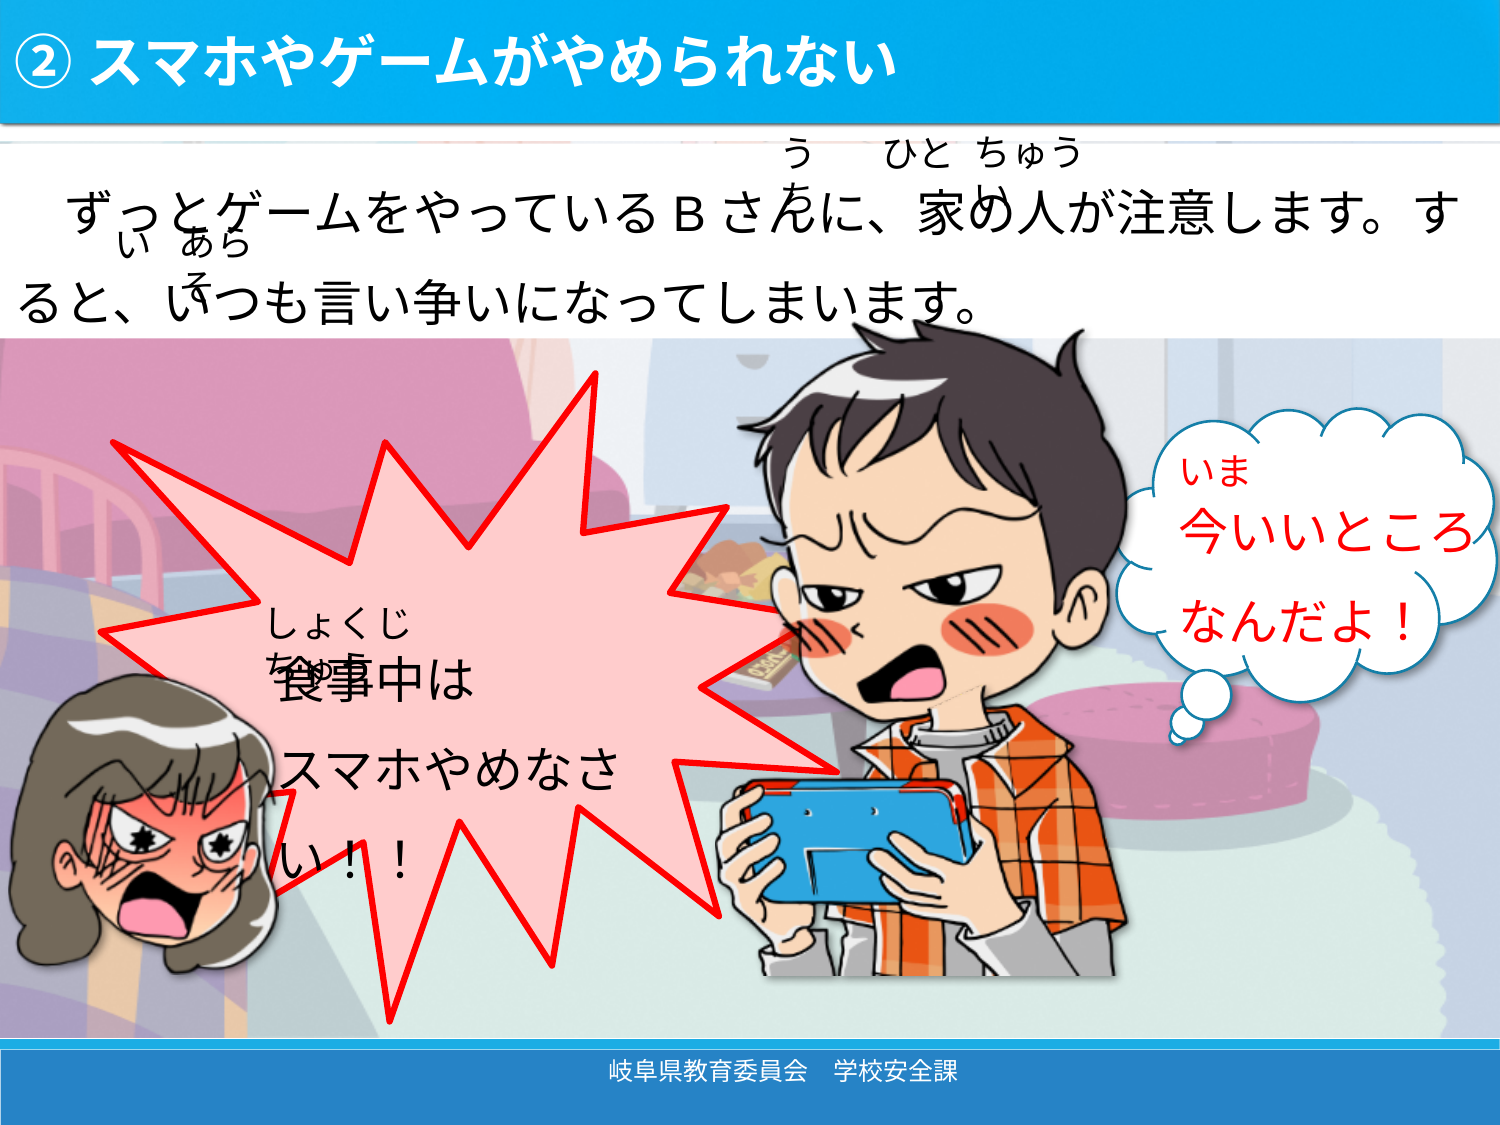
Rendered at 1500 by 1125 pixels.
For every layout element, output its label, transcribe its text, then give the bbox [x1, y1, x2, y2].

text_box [0, 0, 1500, 138]
text_box 岐阜県教育委員会 学校安全課 [530, 1047, 1037, 1108]
picture [0, 140, 1500, 1039]
